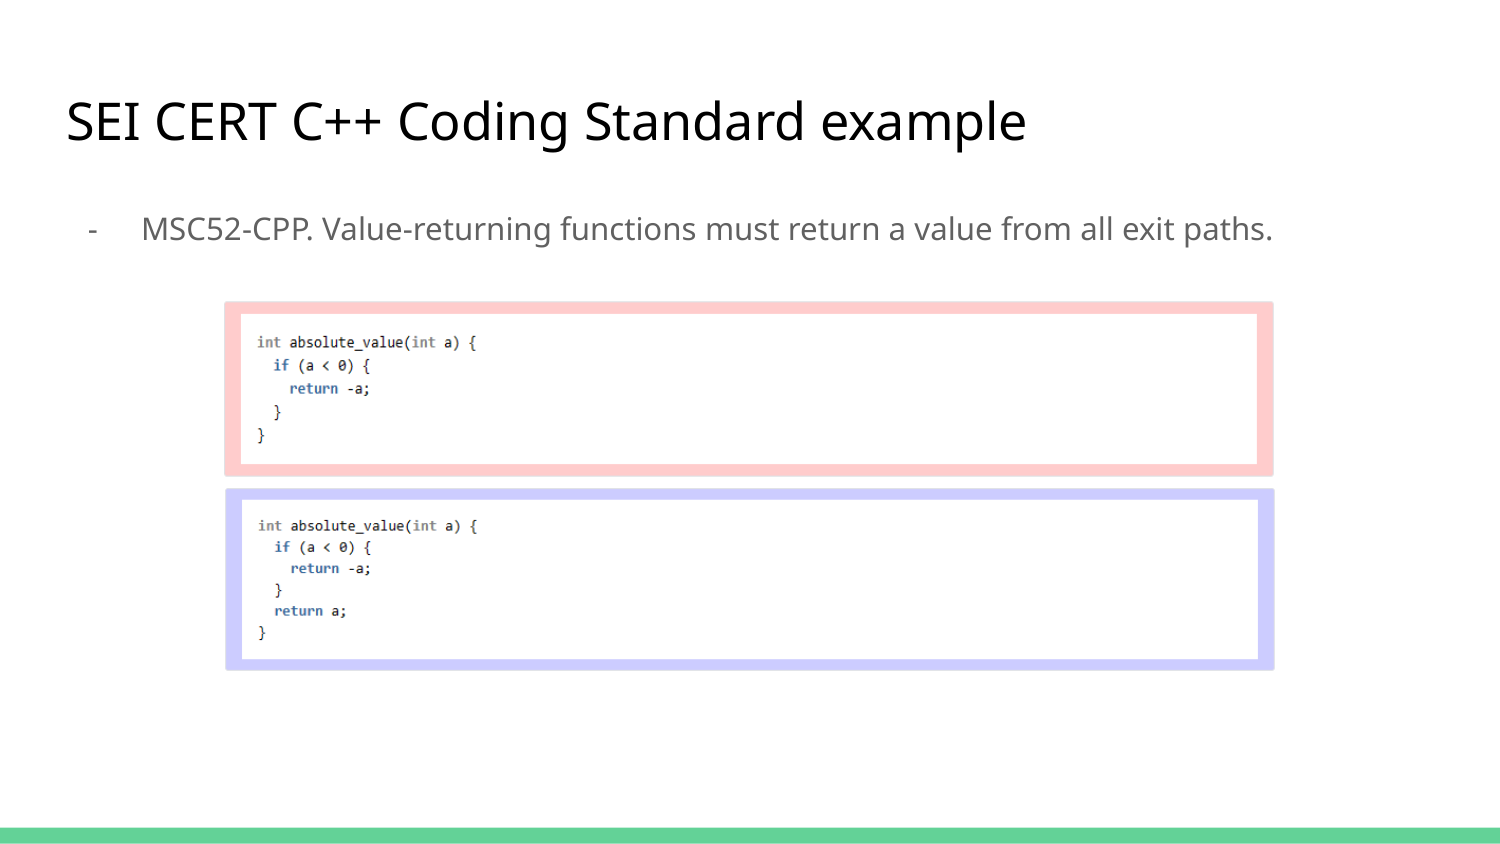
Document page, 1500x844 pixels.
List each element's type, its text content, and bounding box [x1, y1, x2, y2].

picture [223, 299, 1277, 478]
picture [223, 487, 1277, 672]
list MSC52-CPP. Value-returning functions must return a value from all exit paths. [51, 189, 1449, 750]
title SEI CERT C++ Coding Standard example [51, 72, 1449, 167]
